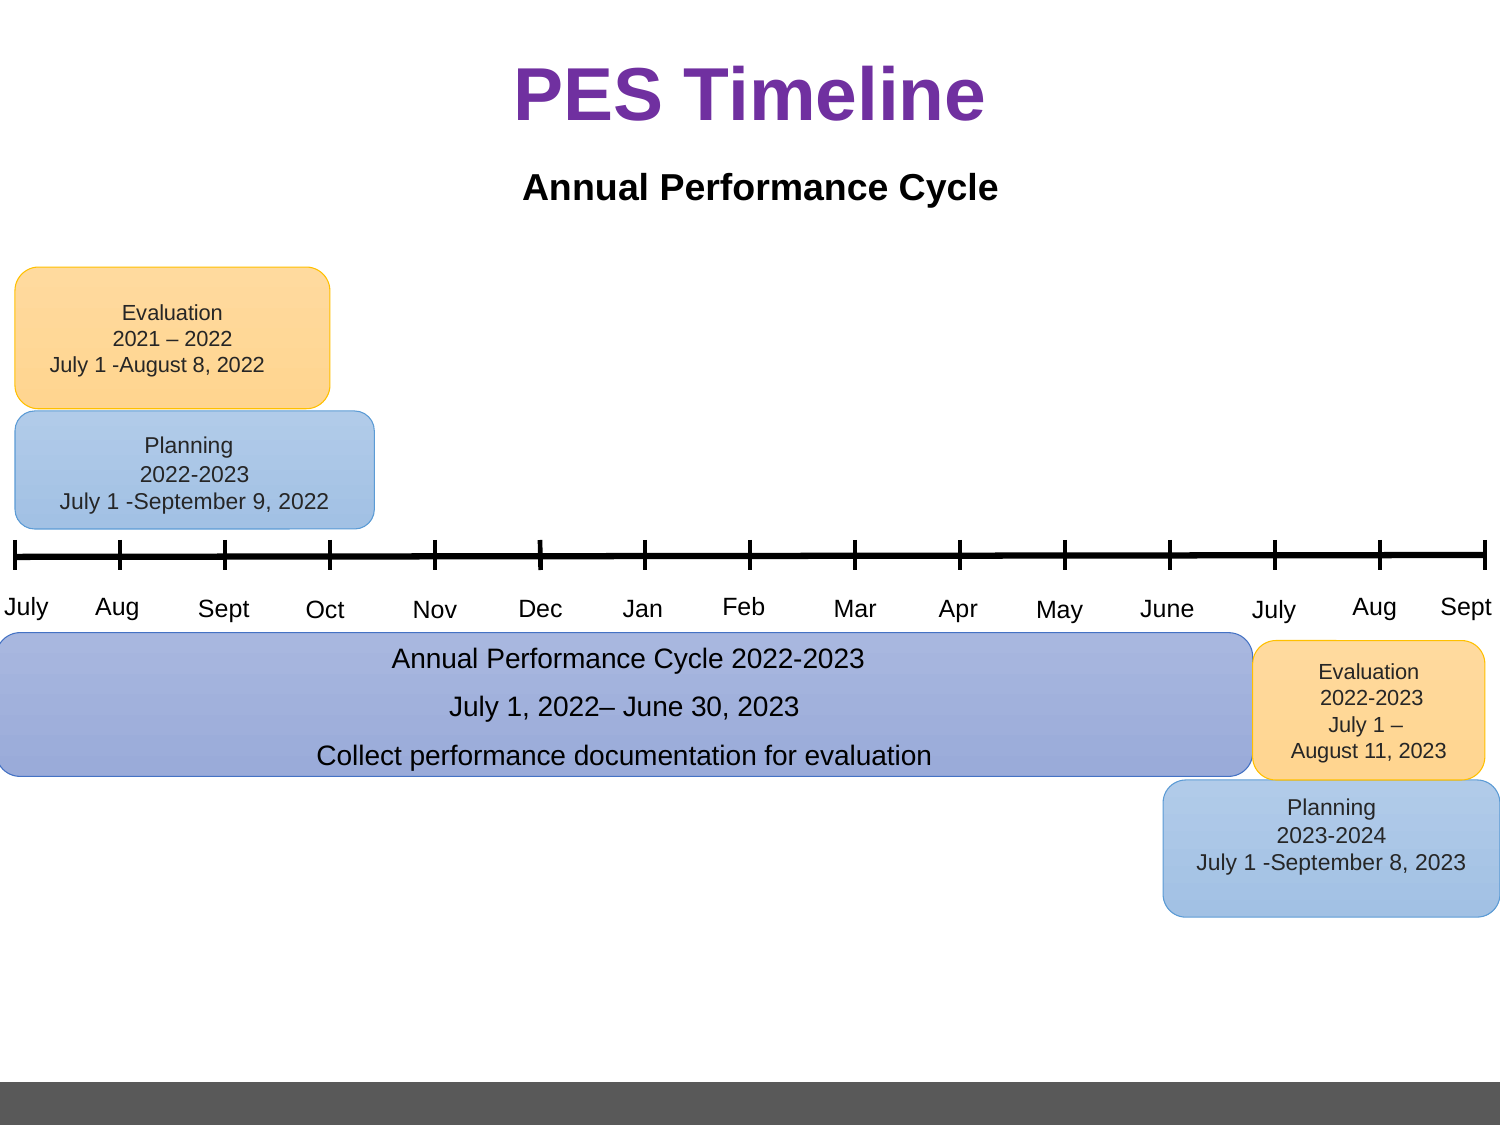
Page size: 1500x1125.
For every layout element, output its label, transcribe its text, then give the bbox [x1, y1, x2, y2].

text_box Mar [818, 584, 907, 630]
text_box May [1021, 586, 1108, 632]
text_box Oct [290, 586, 375, 632]
text_box Evaluation 2022-2023 July 1 – August 11, 2023 [1252, 639, 1486, 781]
text_box Evaluation 2021 – 2022 July 1 -August 8, 2022 [14, 266, 331, 410]
text_box Planning 2022-2023 July 1 -September 9, 2022 [14, 410, 375, 530]
text_box Aug [1337, 582, 1422, 628]
text_box Sept [1422, 582, 1500, 628]
text_box Planning 2023-2024 July 1 -September 8, 2023 [1162, 779, 1500, 918]
text_box Apr [924, 584, 994, 630]
text_box July [1237, 586, 1324, 632]
text_box June [1125, 584, 1220, 630]
text_box Sept [183, 585, 284, 630]
text_box Dec [496, 585, 588, 631]
text_box Feb [707, 582, 795, 628]
title PES Timeline [0, 32, 1500, 161]
list Annual Performance Cycle [0, 162, 1500, 214]
text_box Annual Performance Cycle 2022-2023 July 1, 2022– June 30, 2023 Collect performance documentation for evaluation [0, 632, 1254, 777]
text_box Aug [80, 582, 162, 628]
text_box Nov [390, 586, 475, 632]
text_box July [0, 582, 74, 628]
text_box Jan [607, 584, 687, 630]
